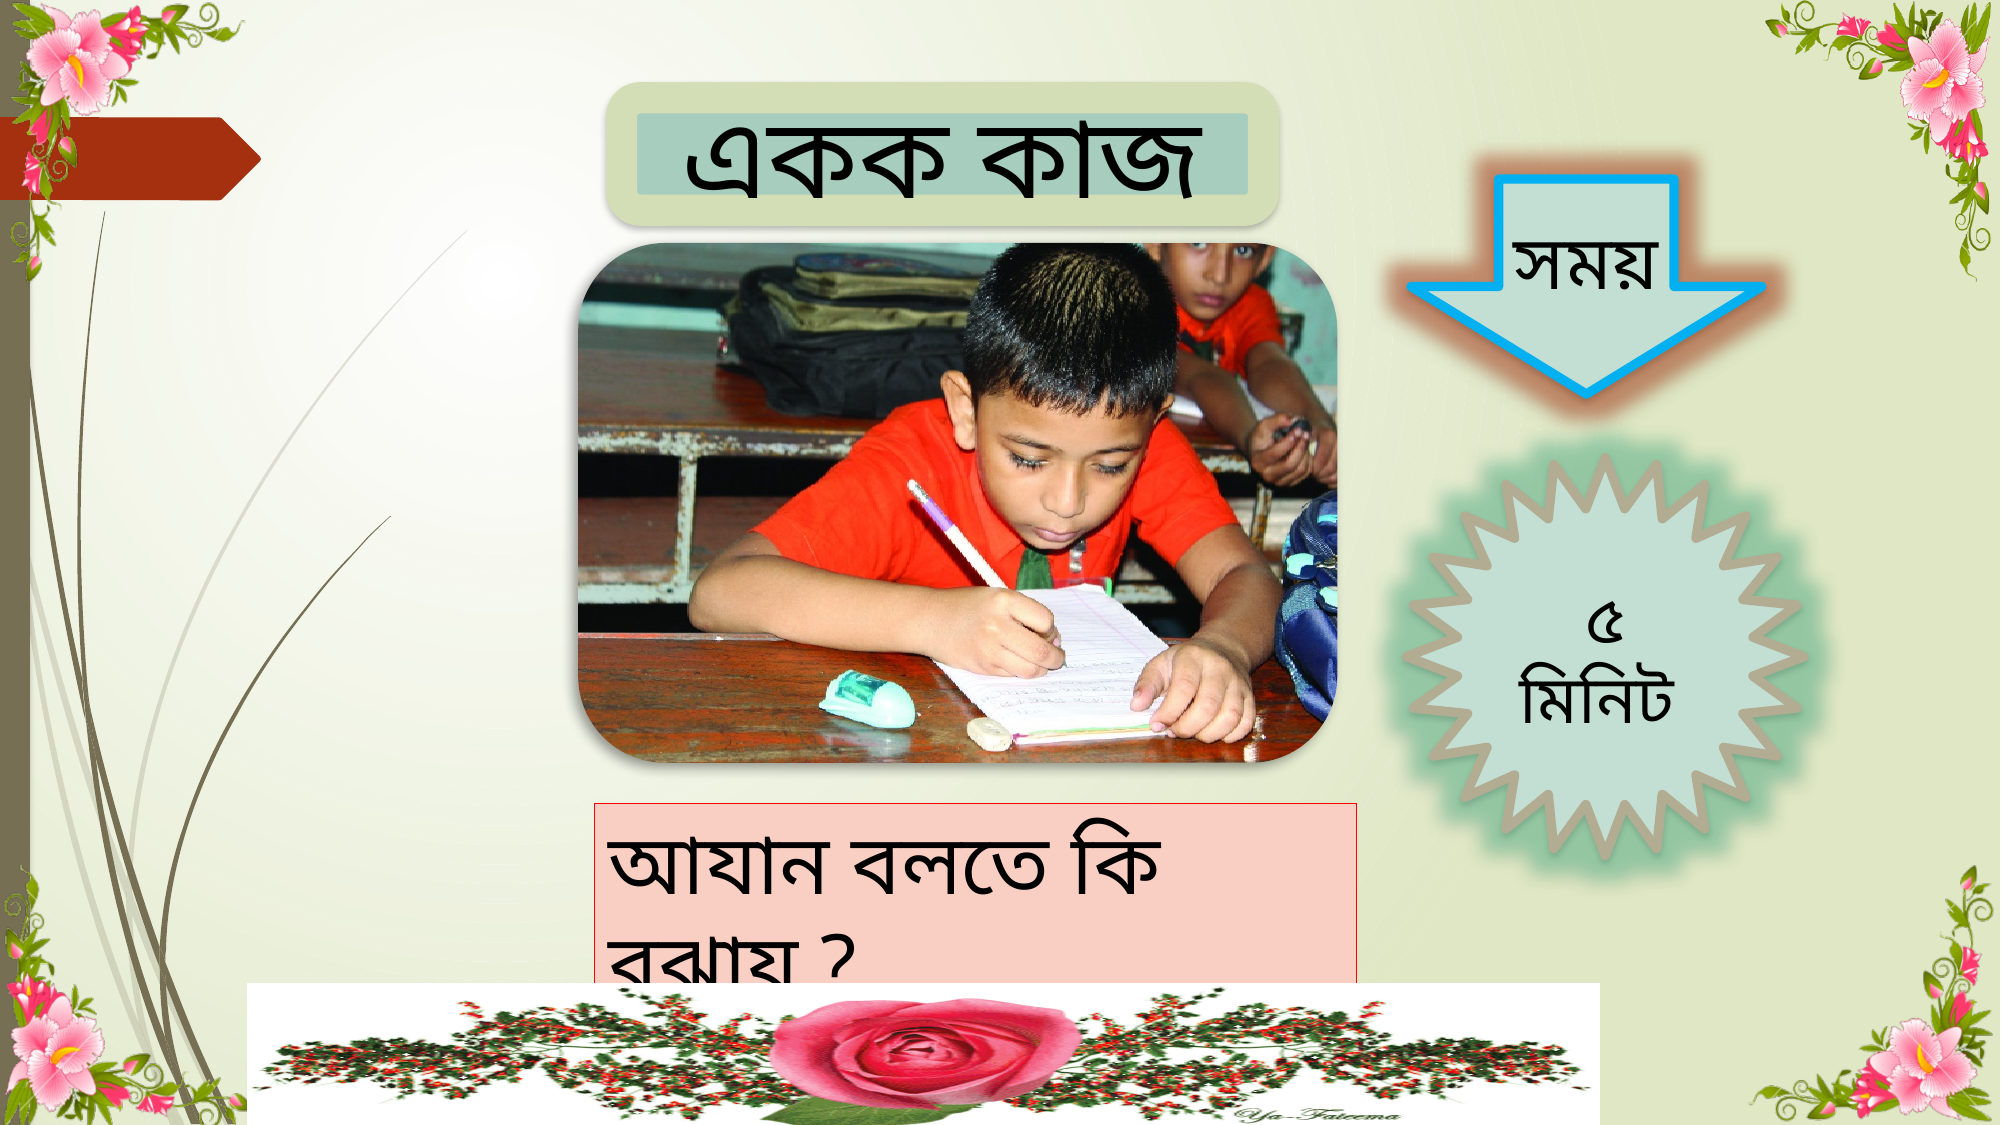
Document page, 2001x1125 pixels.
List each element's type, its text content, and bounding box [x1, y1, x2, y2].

picture [577, 242, 1338, 763]
picture [1737, 862, 2000, 1124]
picture [0, 861, 1600, 1125]
text_box একক কাজ [620, 96, 1265, 212]
text_box ৫ মিনিট [1405, 456, 1806, 857]
picture [1761, 0, 1994, 288]
text_box সময় [1409, 177, 1757, 396]
text_box আযান বলতে কি বুঝায় ? [594, 803, 1357, 982]
picture [0, 0, 273, 286]
